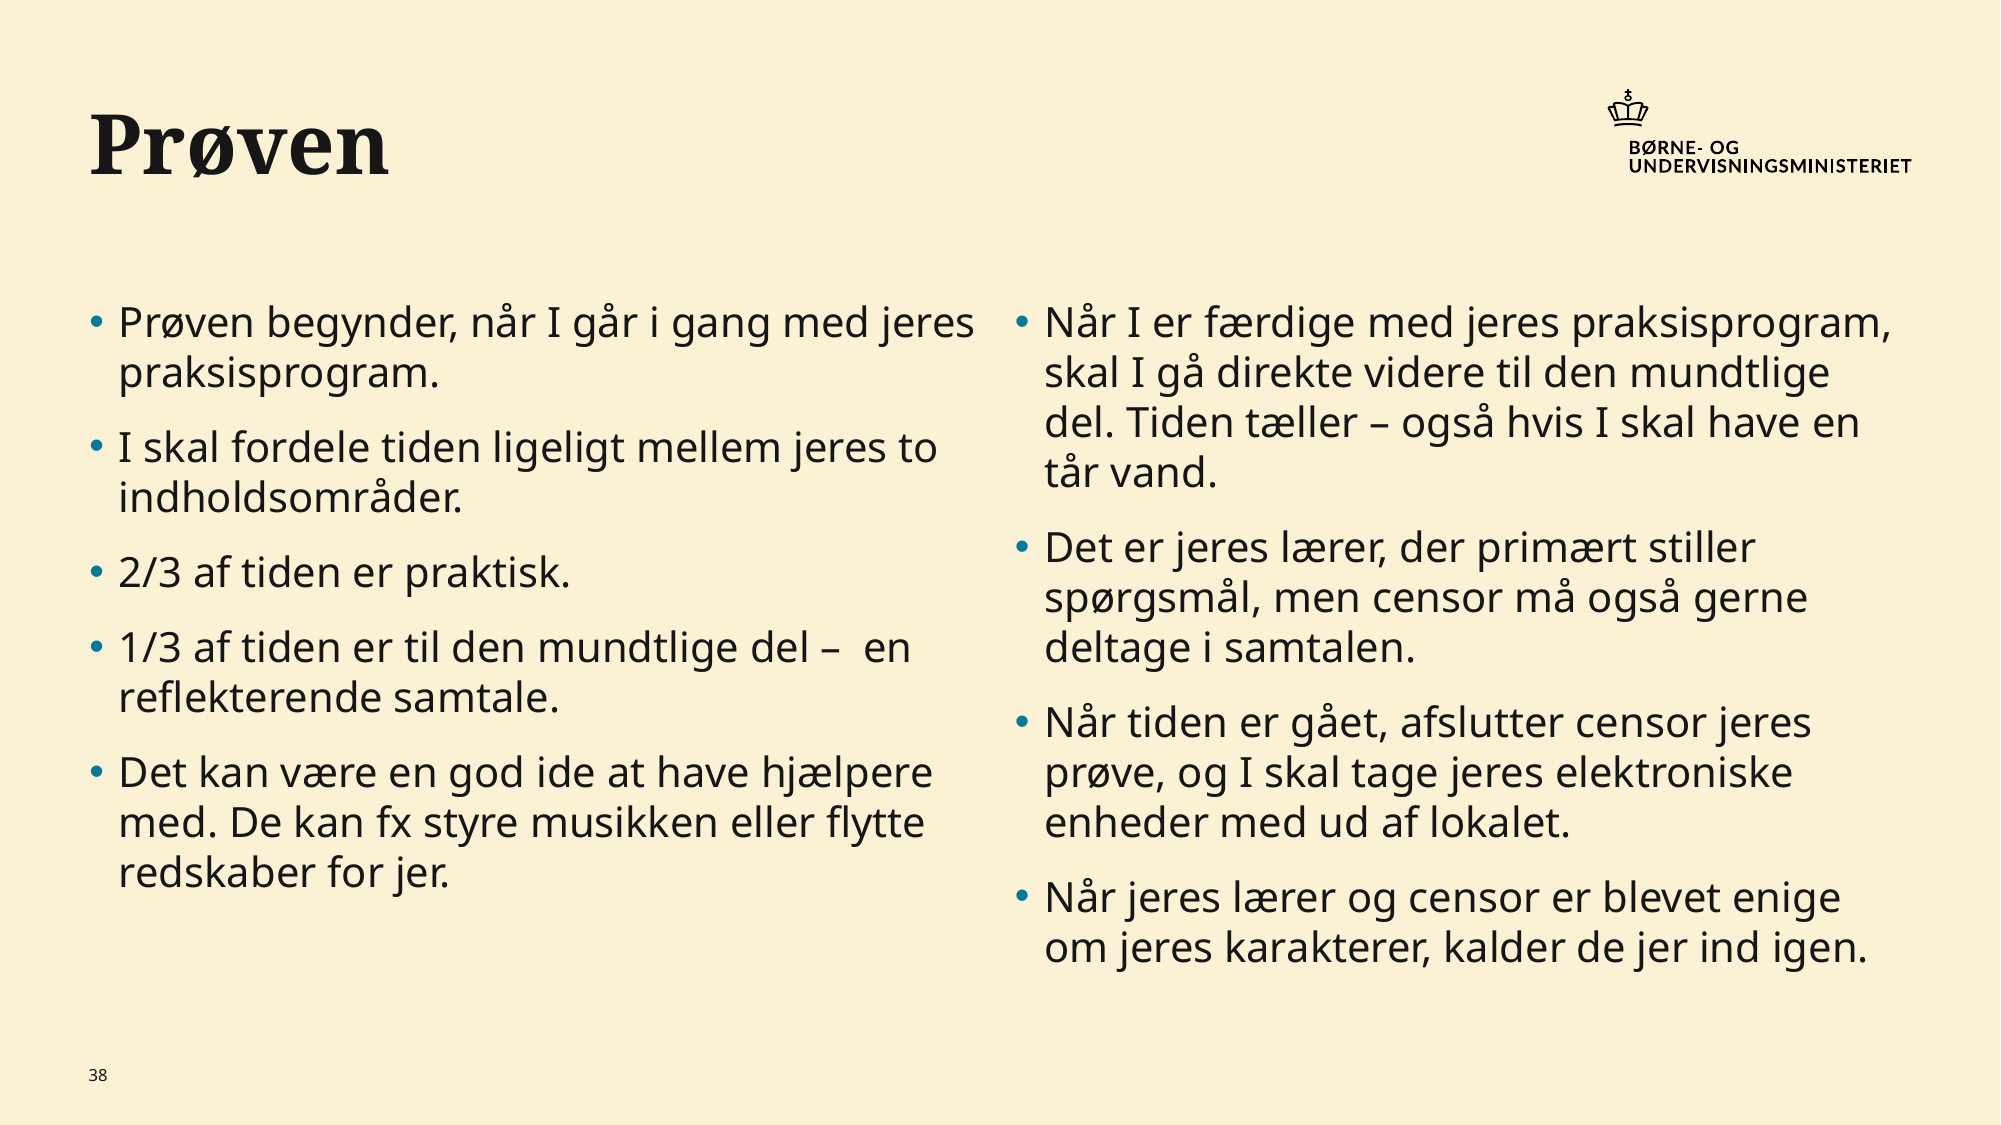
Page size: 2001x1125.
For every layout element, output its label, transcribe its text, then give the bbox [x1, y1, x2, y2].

list Prøven begynder, når I går i gang med jeres praksisprogram. I skal fordele tiden ligeligt mellem jeres to indholdsområder. 2/3 af tiden er praktisk. 1/3 af tiden er til den mundtlige del – en reflekterende samtale. Det kan være en god ide at have hjælpere med. De kan fx styre musikken eller flytte redskaber for jer. [89, 295, 985, 1036]
title Prøven [89, 108, 1607, 243]
list Når I er færdige med jeres praksisprogram, skal I gå direkte videre til den mundtlige del. Tiden tæller – også hvis I skal have en tår vand. Det er jeres lærer, der primært stiller spørgsmål, men censor må også gerne deltage i samtalen. Når tiden er gået, afslutter censor jeres prøve, og I skal tage jeres elektroniske enheder med ud af lokalet. Når jeres lærer og censor er blevet enige om jeres karakterer, kalder de jer ind igen. [1014, 295, 1911, 1036]
slide_number 38 [88, 1058, 134, 1088]
